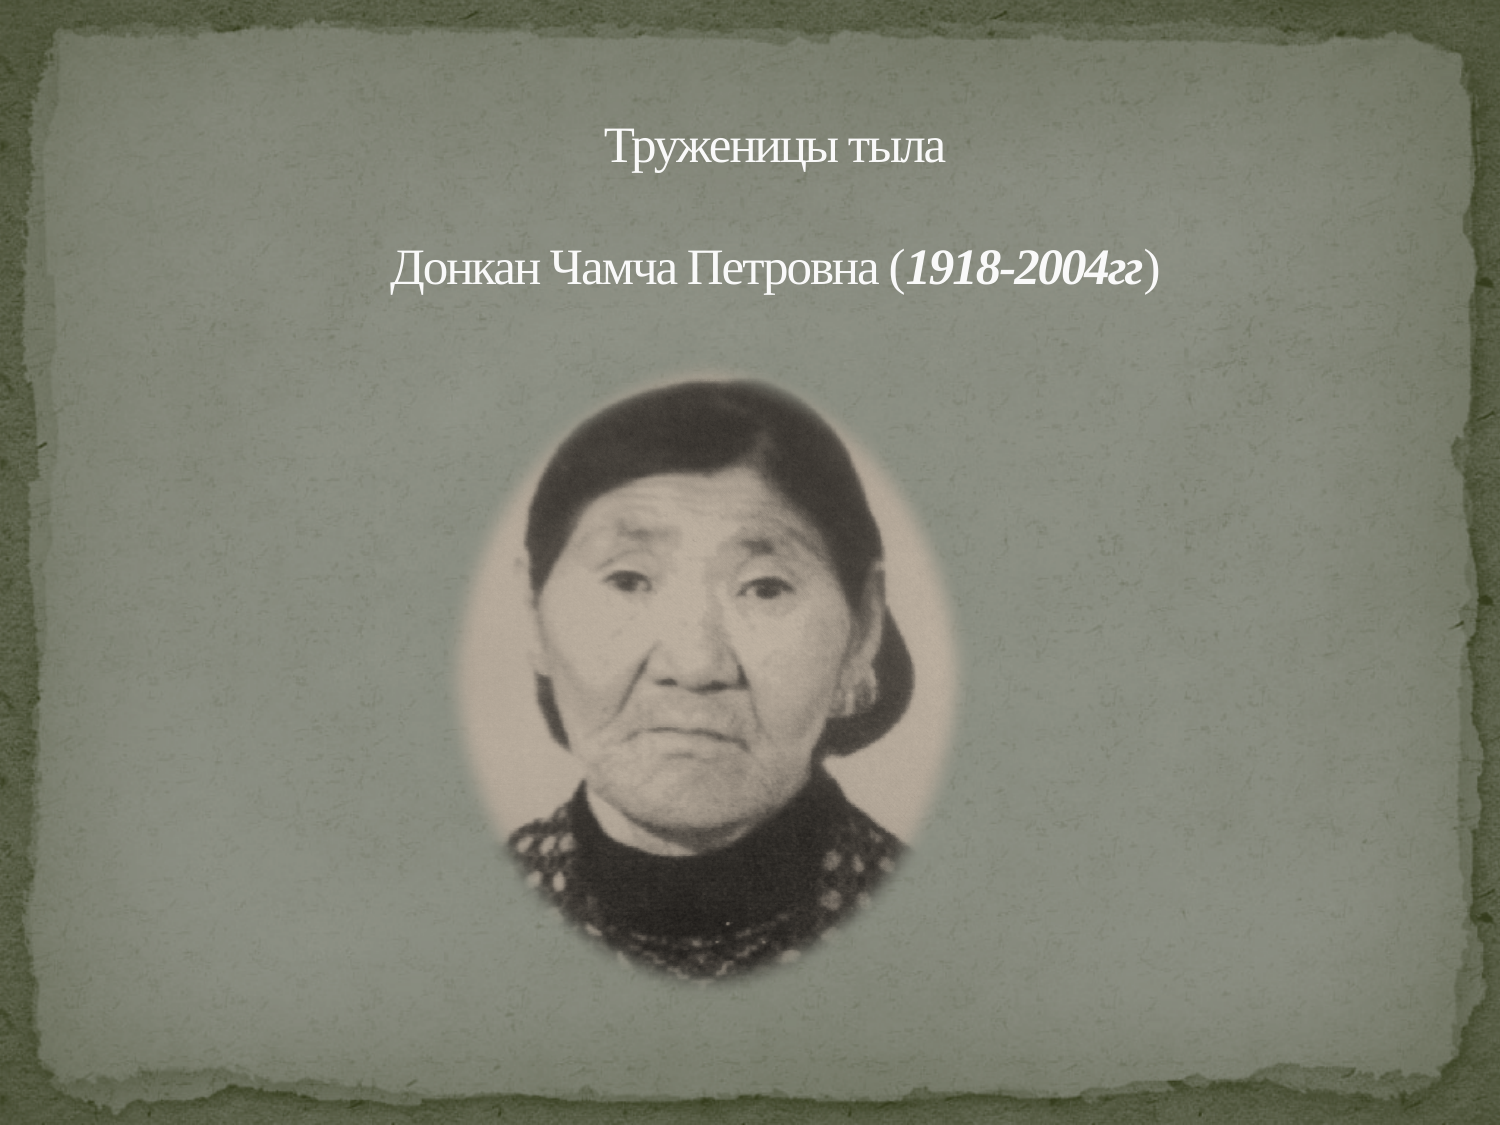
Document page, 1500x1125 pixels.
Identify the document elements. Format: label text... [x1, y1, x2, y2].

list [442, 357, 974, 999]
title Труженицы тыла Донкан Чамча Петровна (1918-2004гг) [100, 101, 1451, 302]
